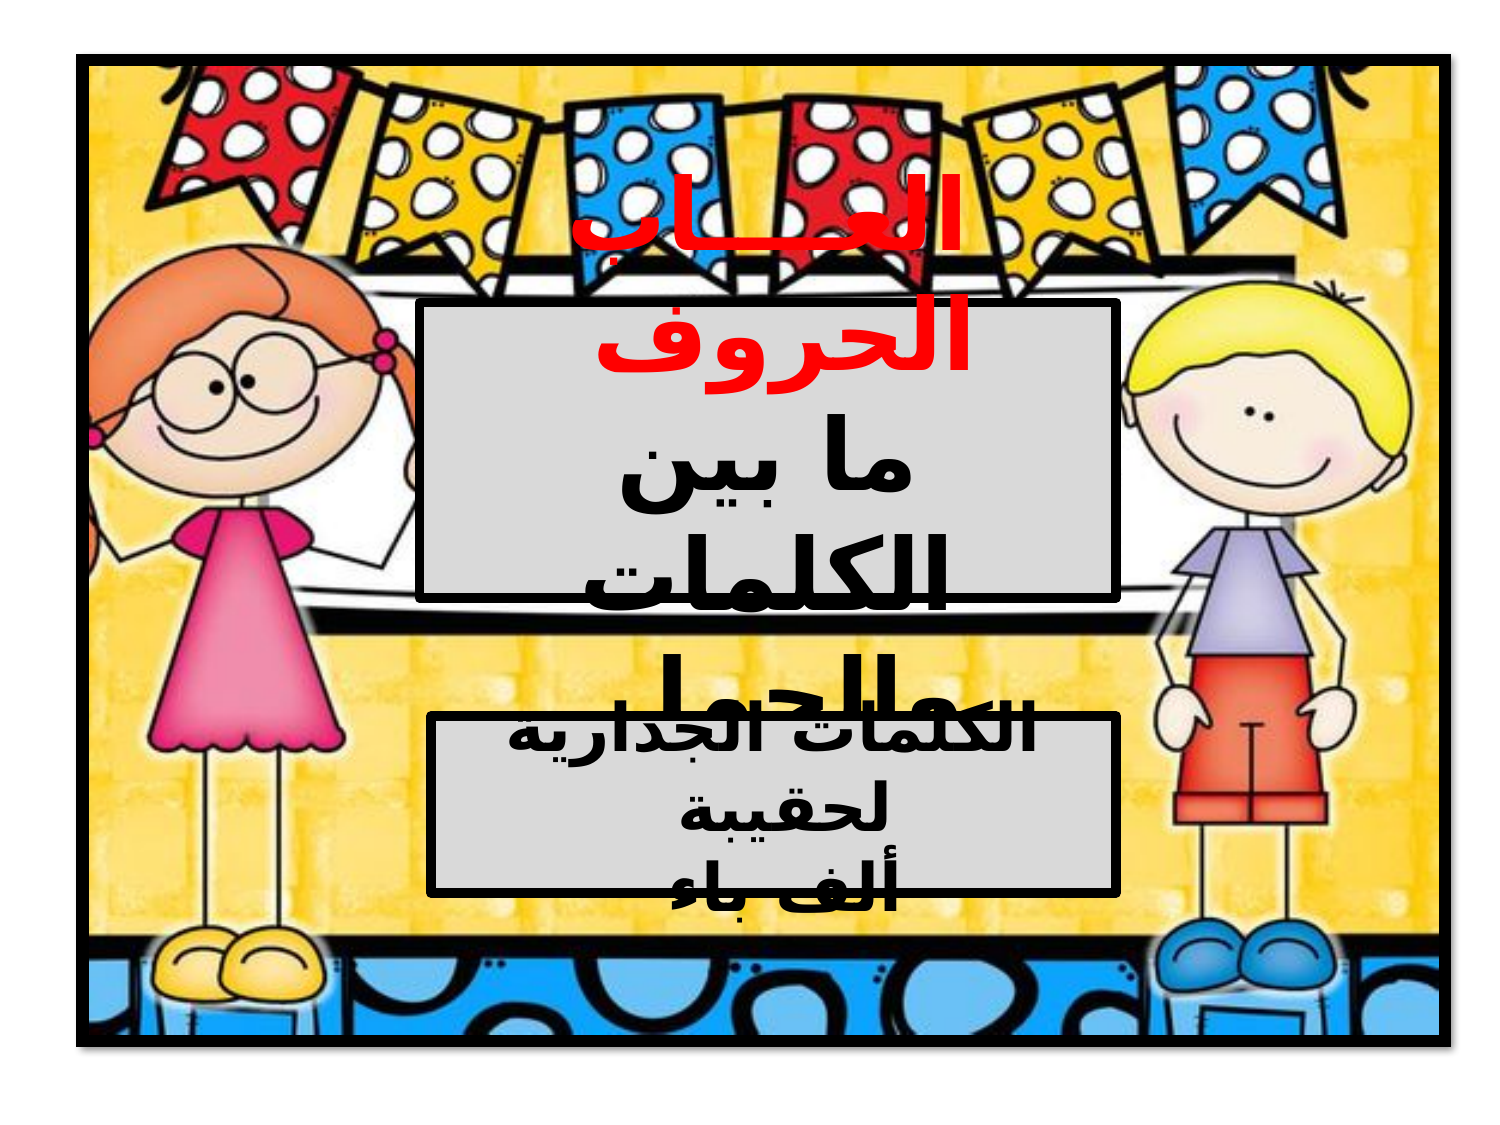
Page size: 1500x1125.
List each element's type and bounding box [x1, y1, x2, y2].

picture [88, 66, 1439, 1036]
